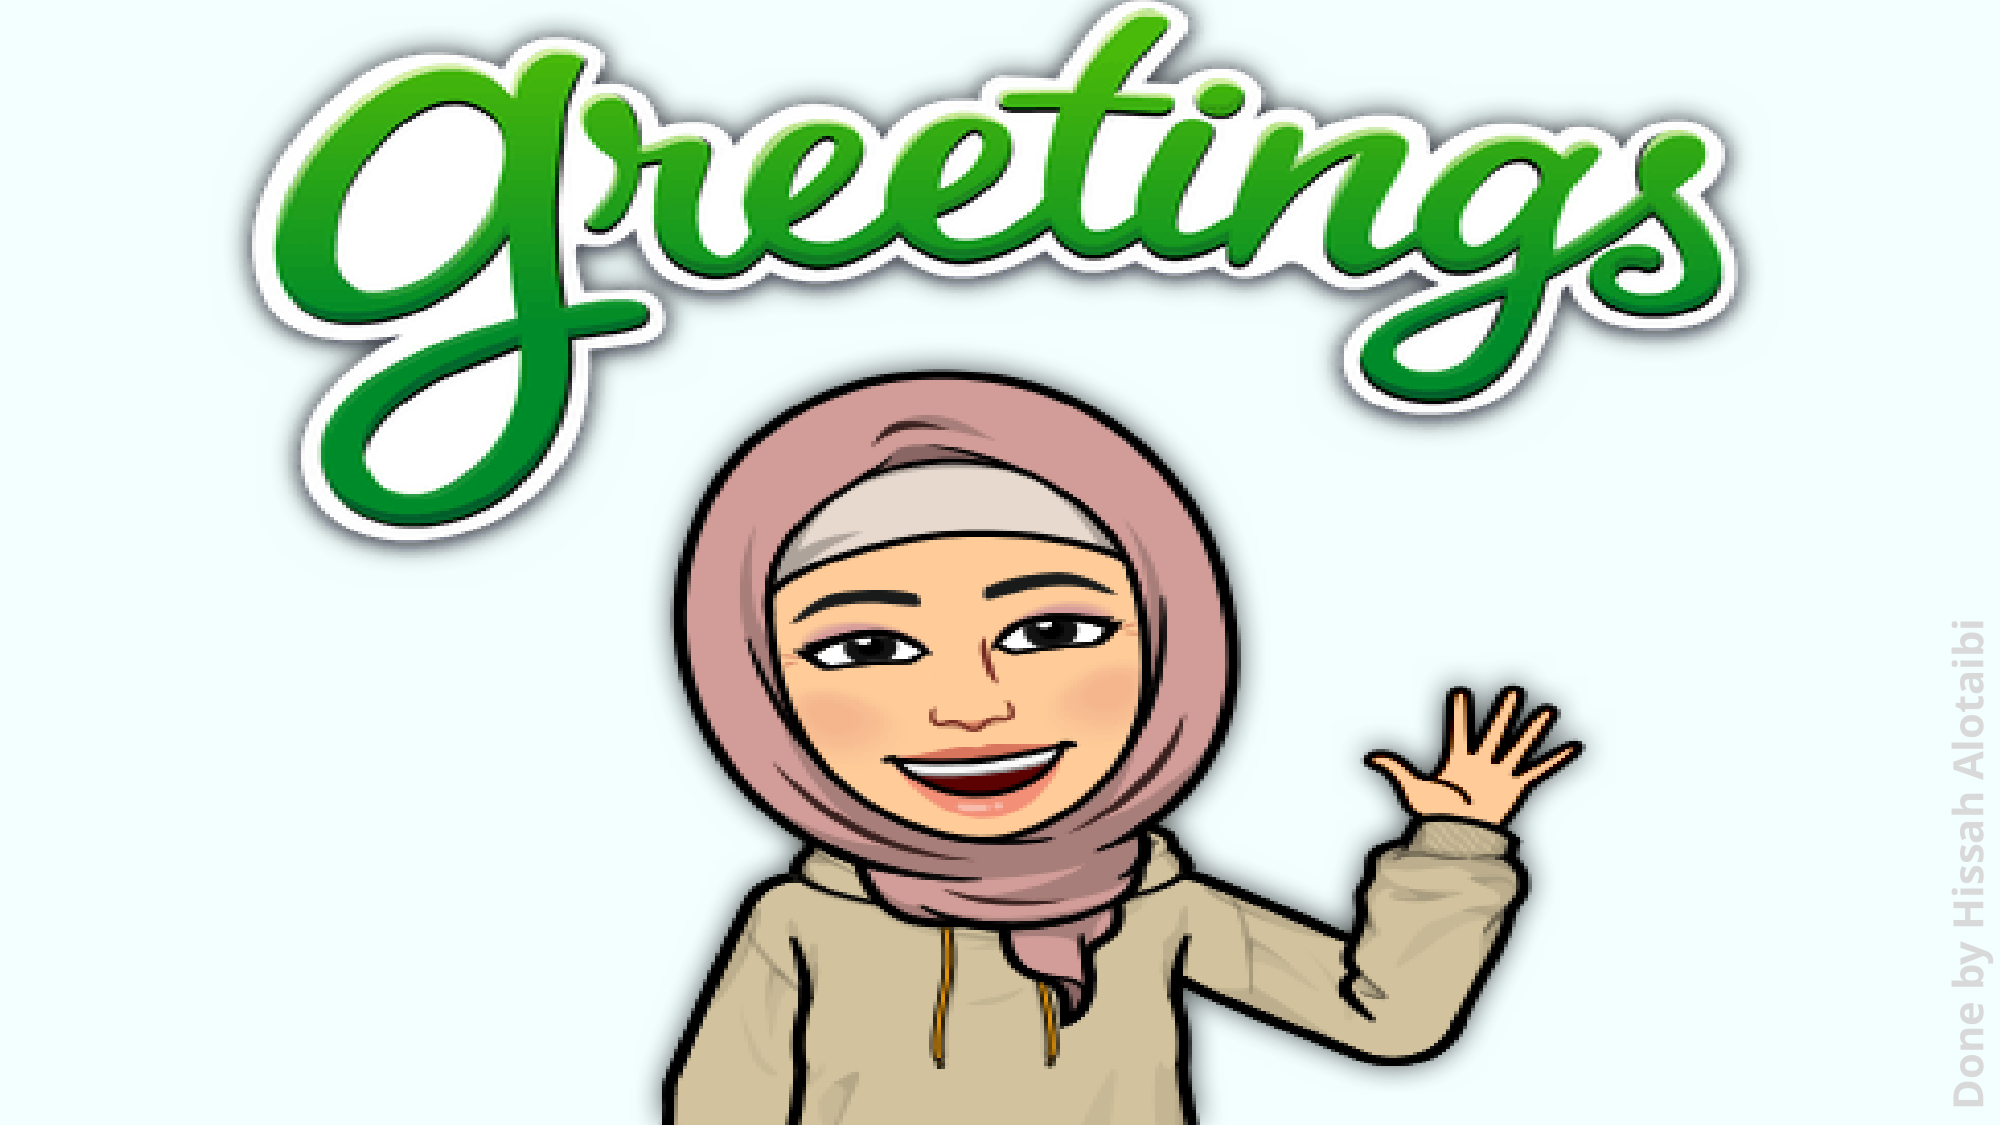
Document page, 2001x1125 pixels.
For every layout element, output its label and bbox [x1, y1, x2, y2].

picture [174, 0, 1808, 1125]
